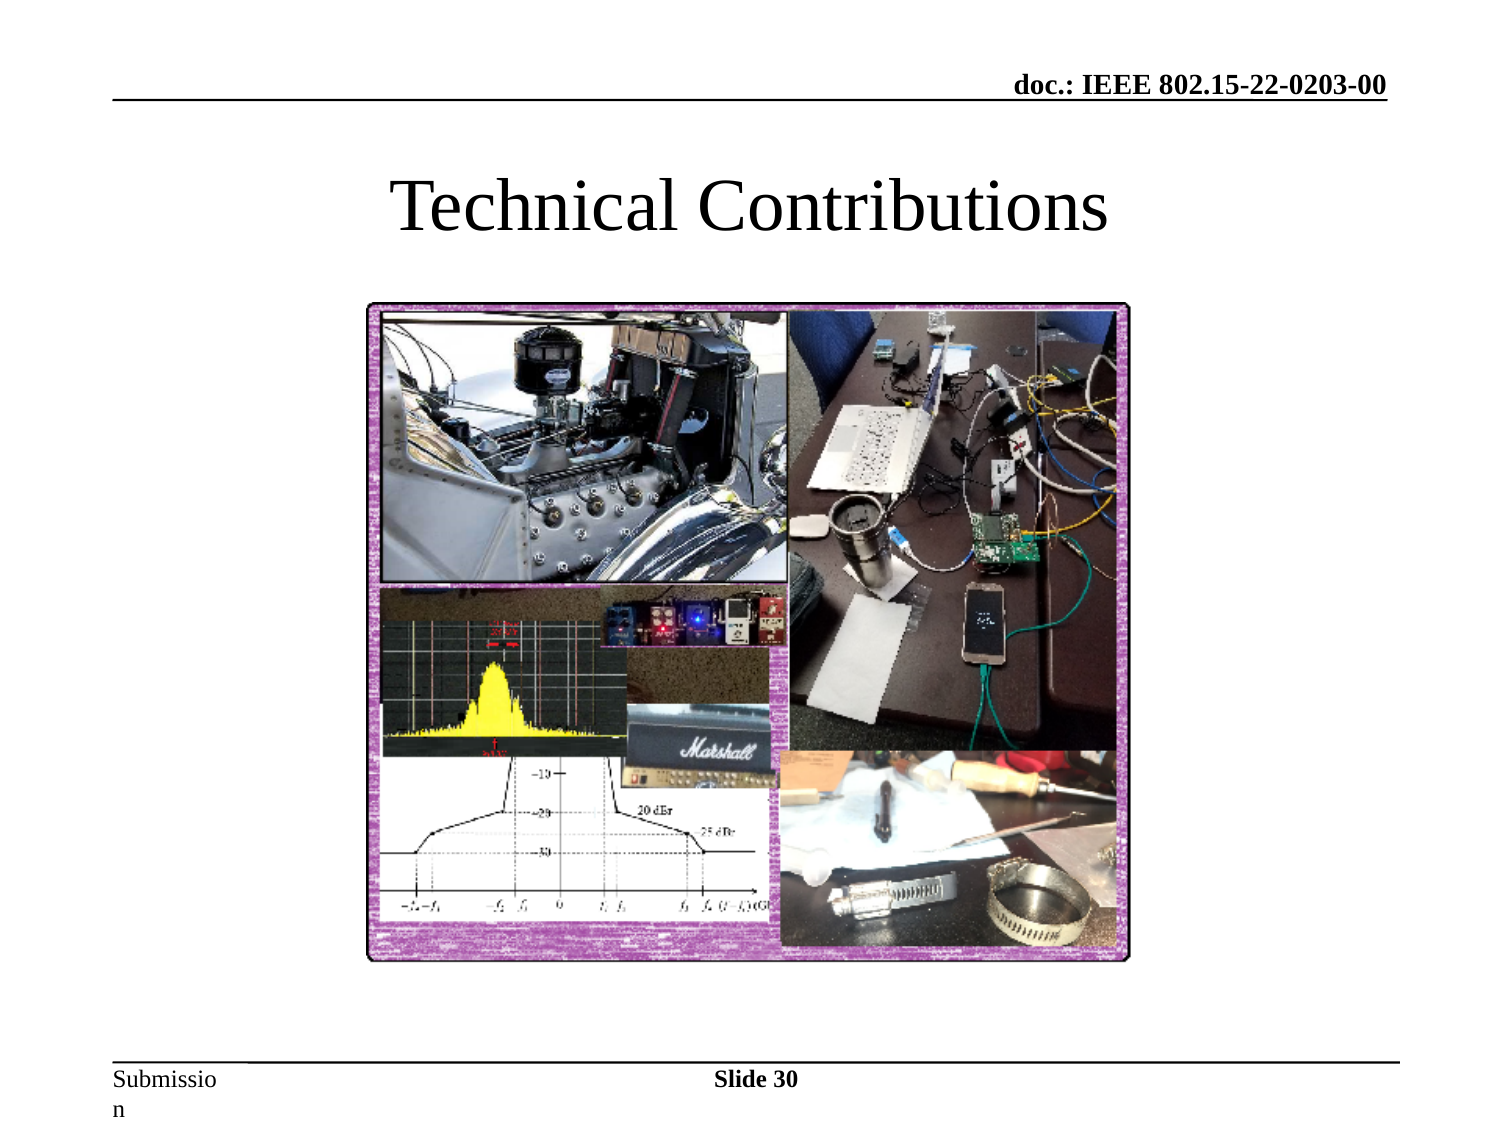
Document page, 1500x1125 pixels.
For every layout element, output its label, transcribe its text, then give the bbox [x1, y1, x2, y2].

slide_number Slide 30 [712, 1062, 800, 1093]
title Technical Contributions [112, 112, 1388, 288]
picture [366, 302, 1134, 971]
